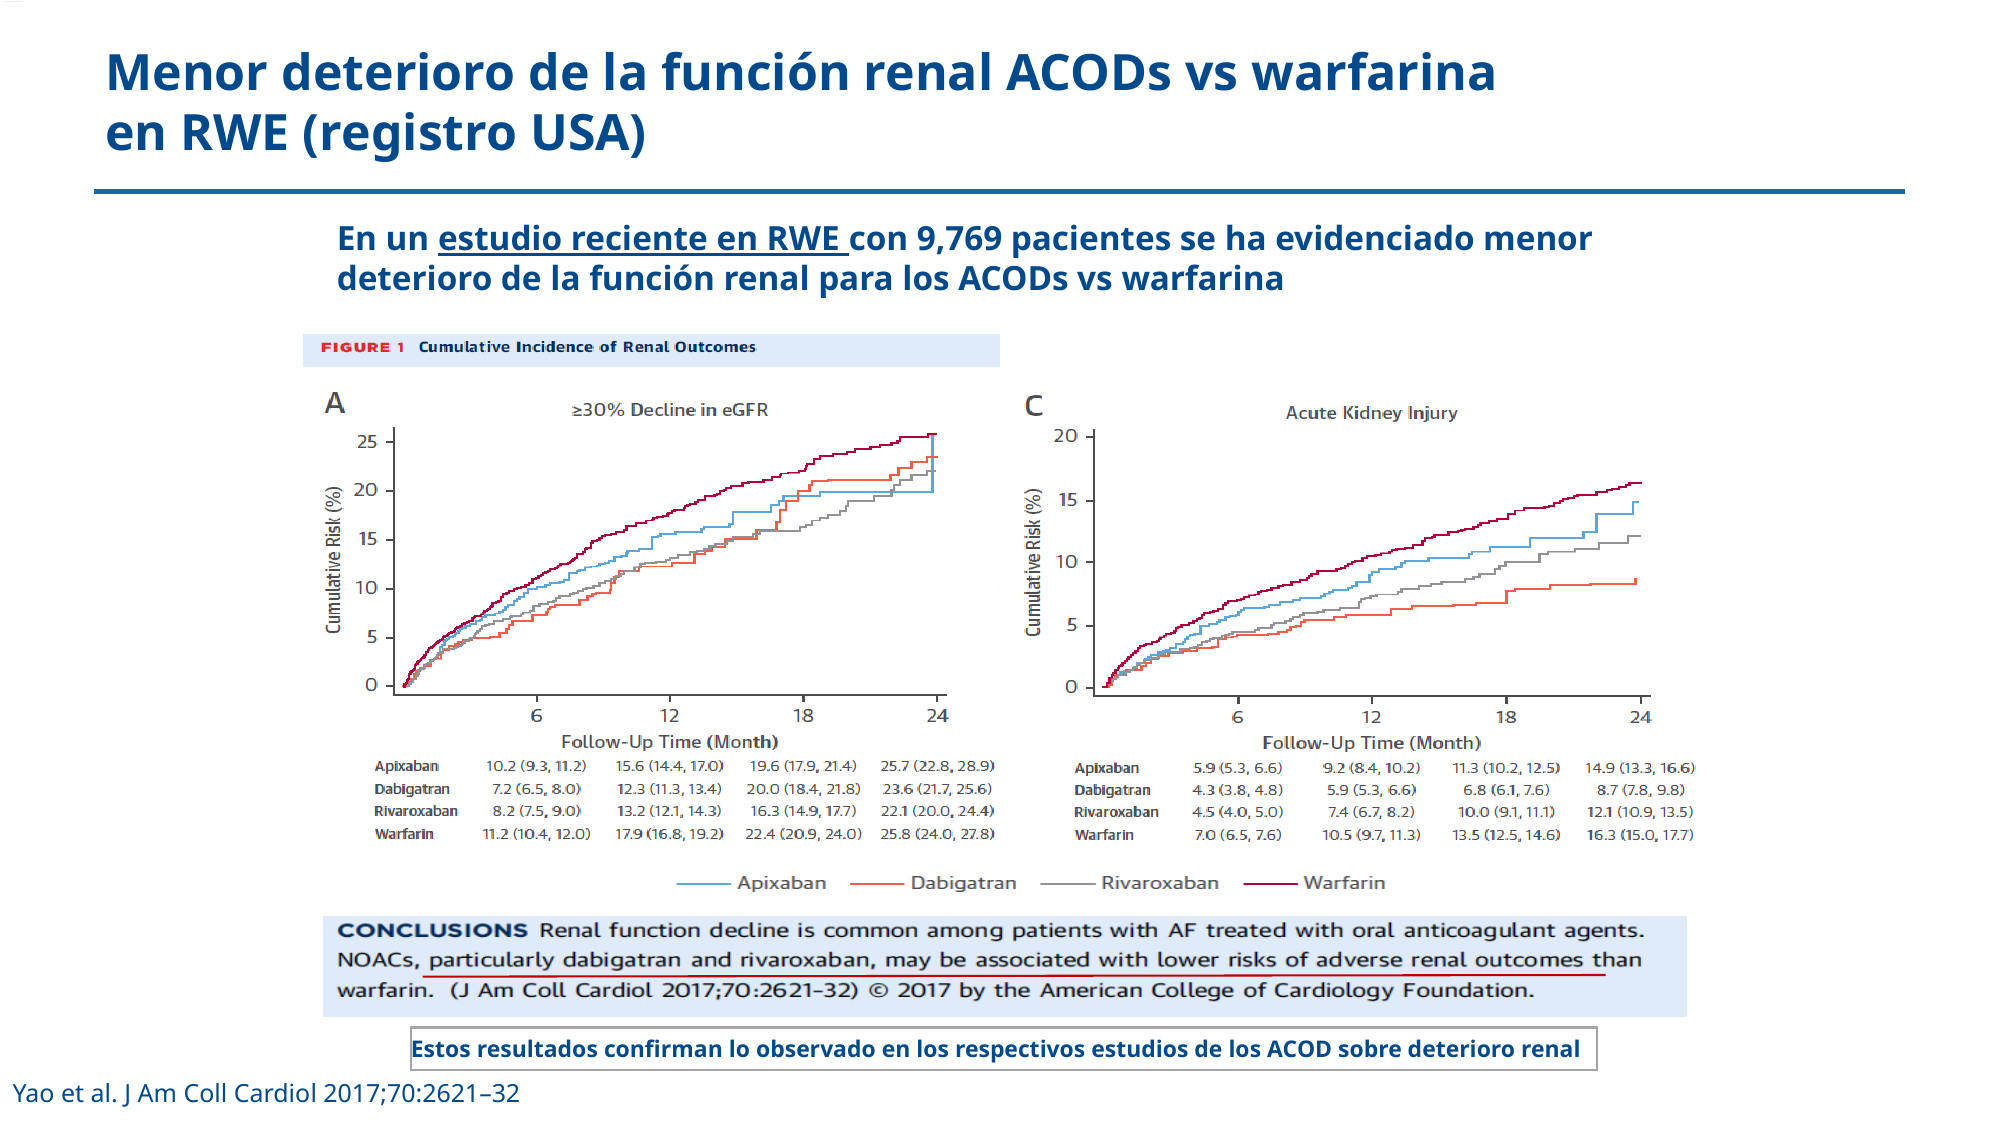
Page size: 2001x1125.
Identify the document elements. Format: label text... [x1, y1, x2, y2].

picture [651, 869, 1443, 904]
picture [323, 916, 1687, 1017]
text_box Menor deterioro de la función renal ACODs vs warfarina en RWE (registro USA) [90, 36, 1544, 165]
picture [303, 334, 1702, 846]
text_box Yao et al. J Am Coll Cardiol 2017;70:2621–32 [0, 1070, 536, 1116]
text_box En un estudio reciente en RWE con 9,769 pacientes se ha evidenciado menor deterioro de la función renal para los ACODs vs warfarina [321, 209, 1736, 328]
text_box Estos resultados confirman lo observado en los respectivos estudios de los ACOD sobre deterioro renal [410, 1026, 1598, 1071]
